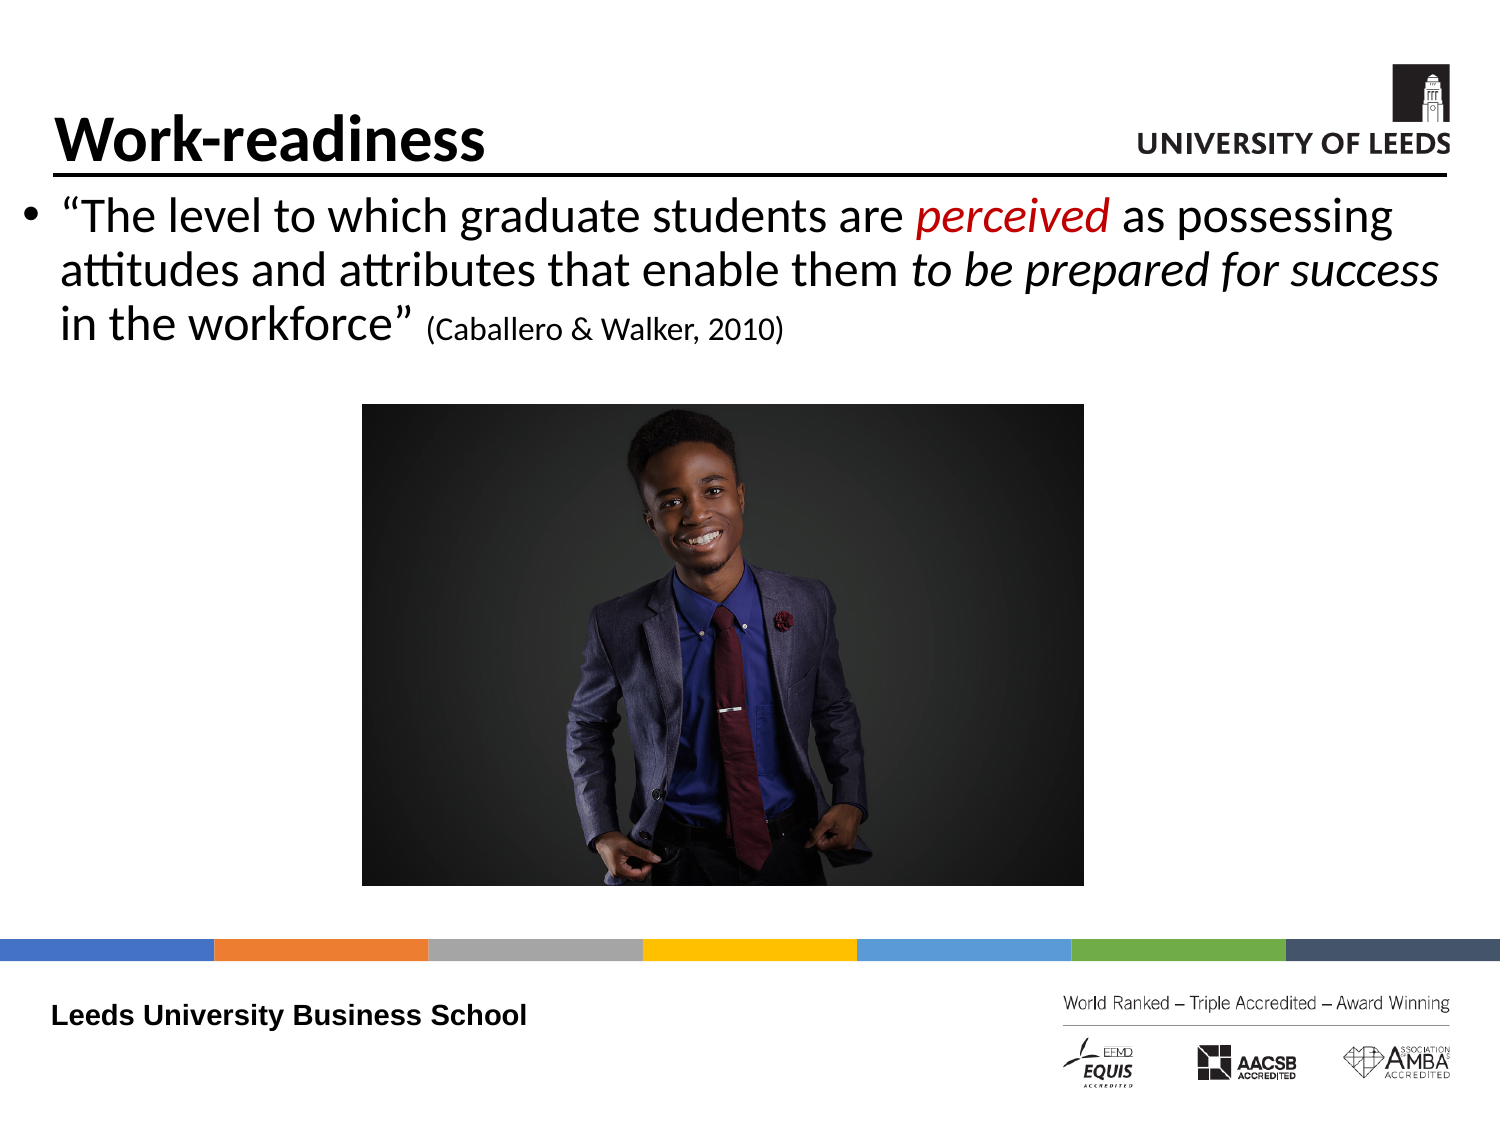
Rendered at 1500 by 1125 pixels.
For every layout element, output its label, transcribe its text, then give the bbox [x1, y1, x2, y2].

list “The level to which graduate students are perceived as possessing attitudes and attributes that enable them to be prepared for success in the workforce” (Caballero & Walker, 2010) [7, 182, 1500, 886]
picture [362, 404, 1084, 886]
title Work-readiness [39, 31, 1333, 182]
